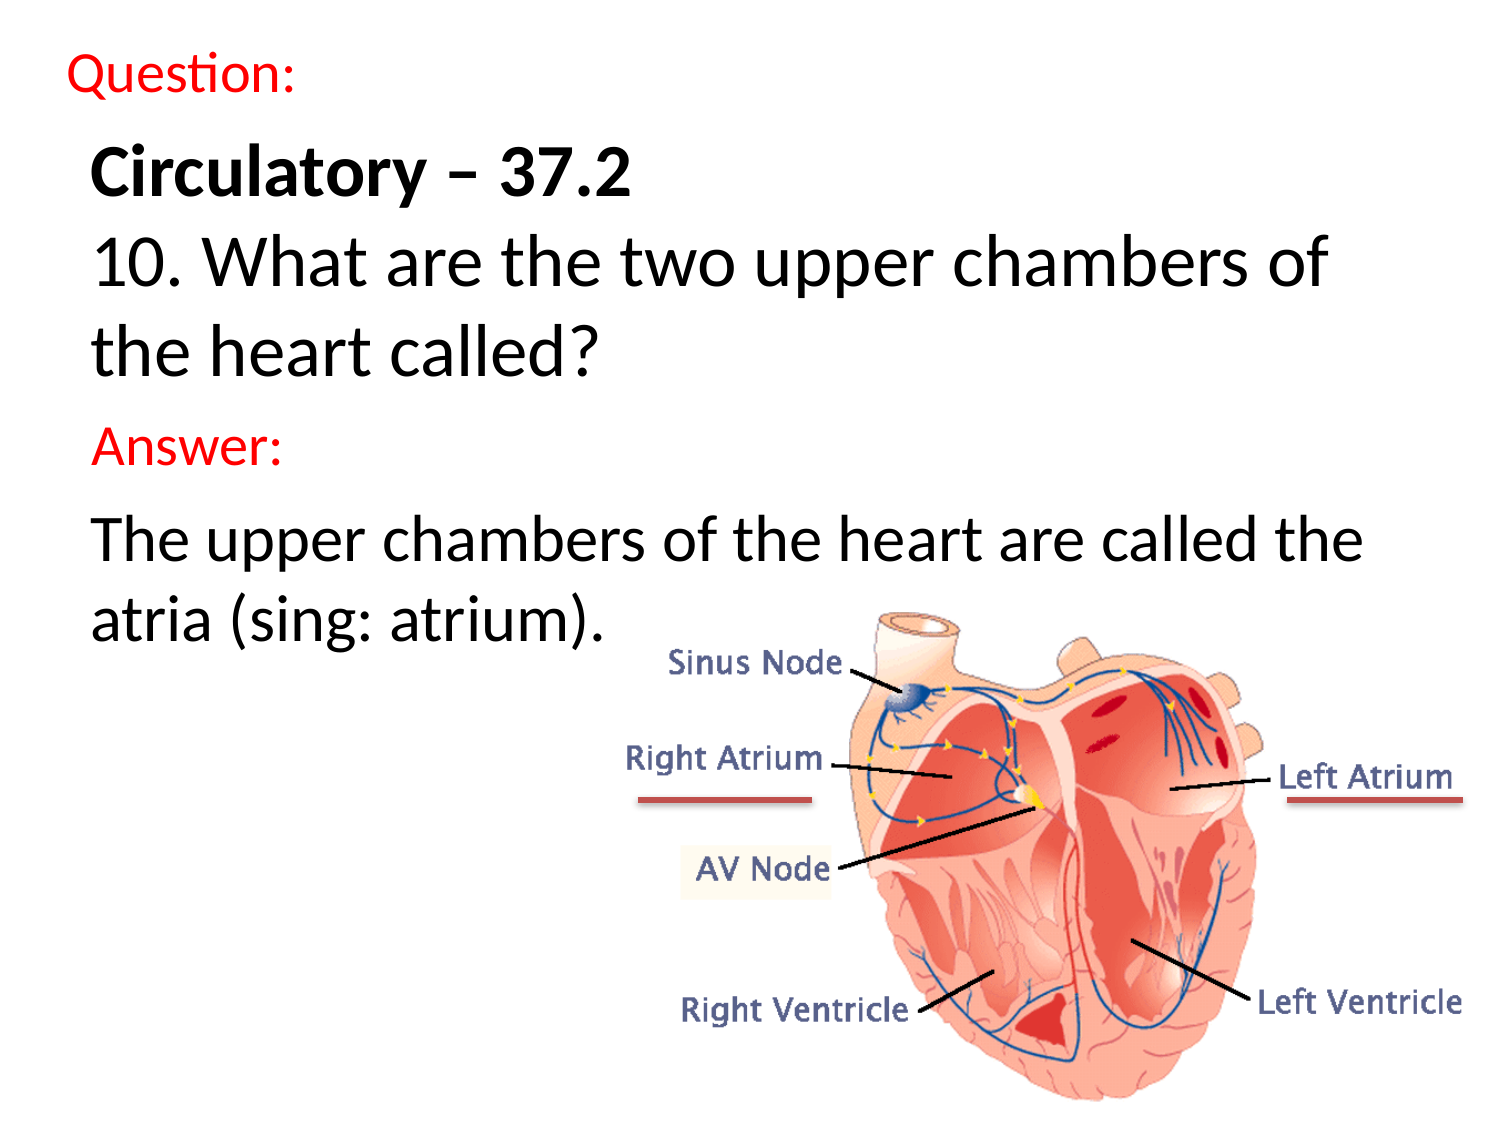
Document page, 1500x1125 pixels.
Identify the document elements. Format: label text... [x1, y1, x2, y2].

picture [624, 599, 1478, 1106]
list The upper chambers of the heart are called the atria (sing: atrium). [75, 487, 1450, 1100]
title Circulatory – 37.2 10. What are the two upper chambers of the heart called? [75, 112, 1425, 400]
